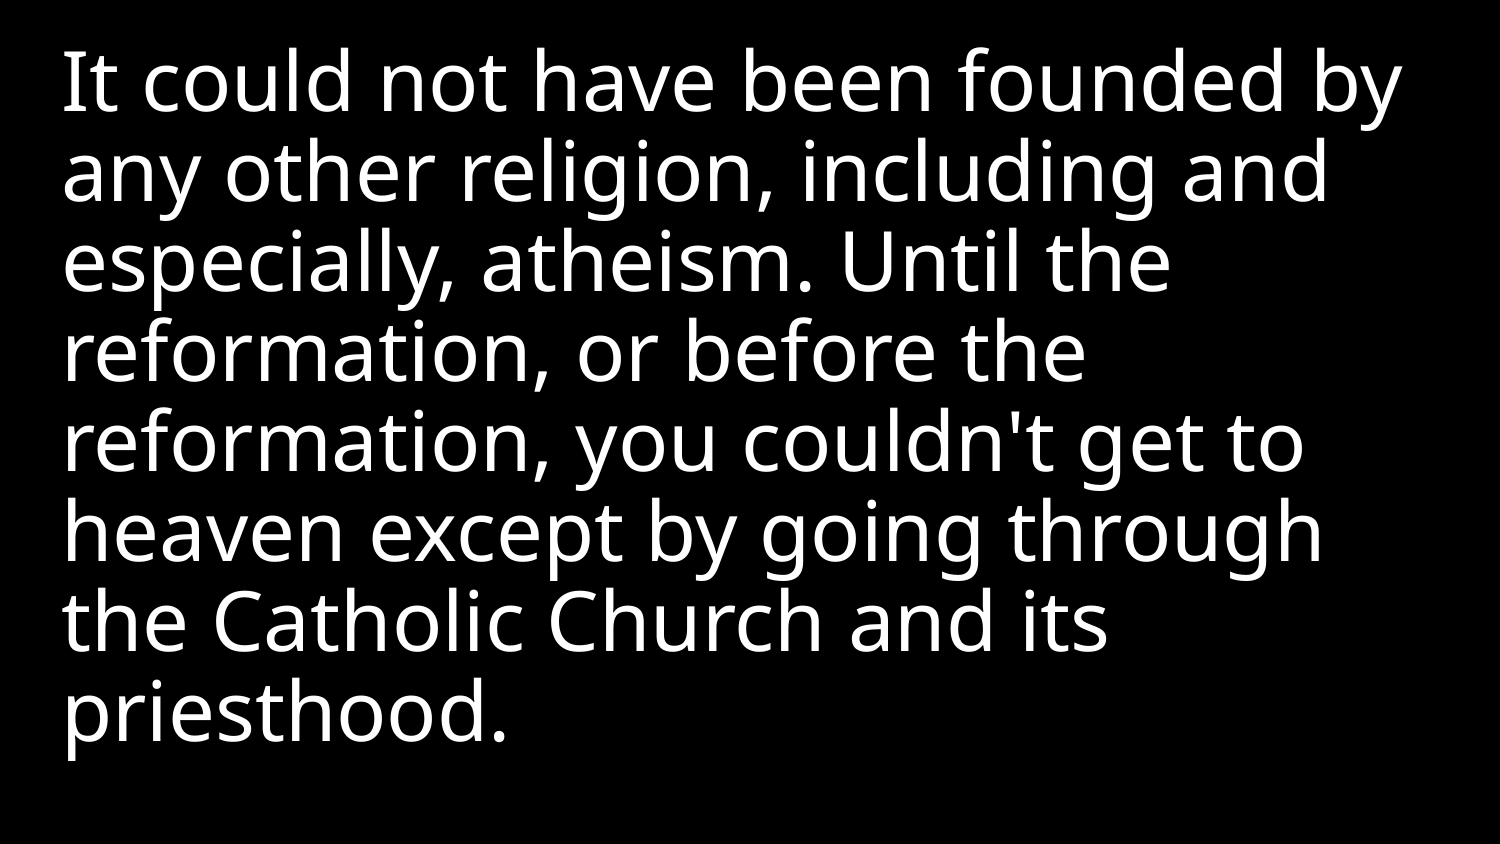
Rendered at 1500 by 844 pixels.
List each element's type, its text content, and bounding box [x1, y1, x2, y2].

subtitle It could not have been founded by any other religion, including and especially, atheism. Until the reformation, or before the reformation, you couldn't get to heaven except by going through the Catholic Church and its priesthood. [50, 34, 1450, 797]
